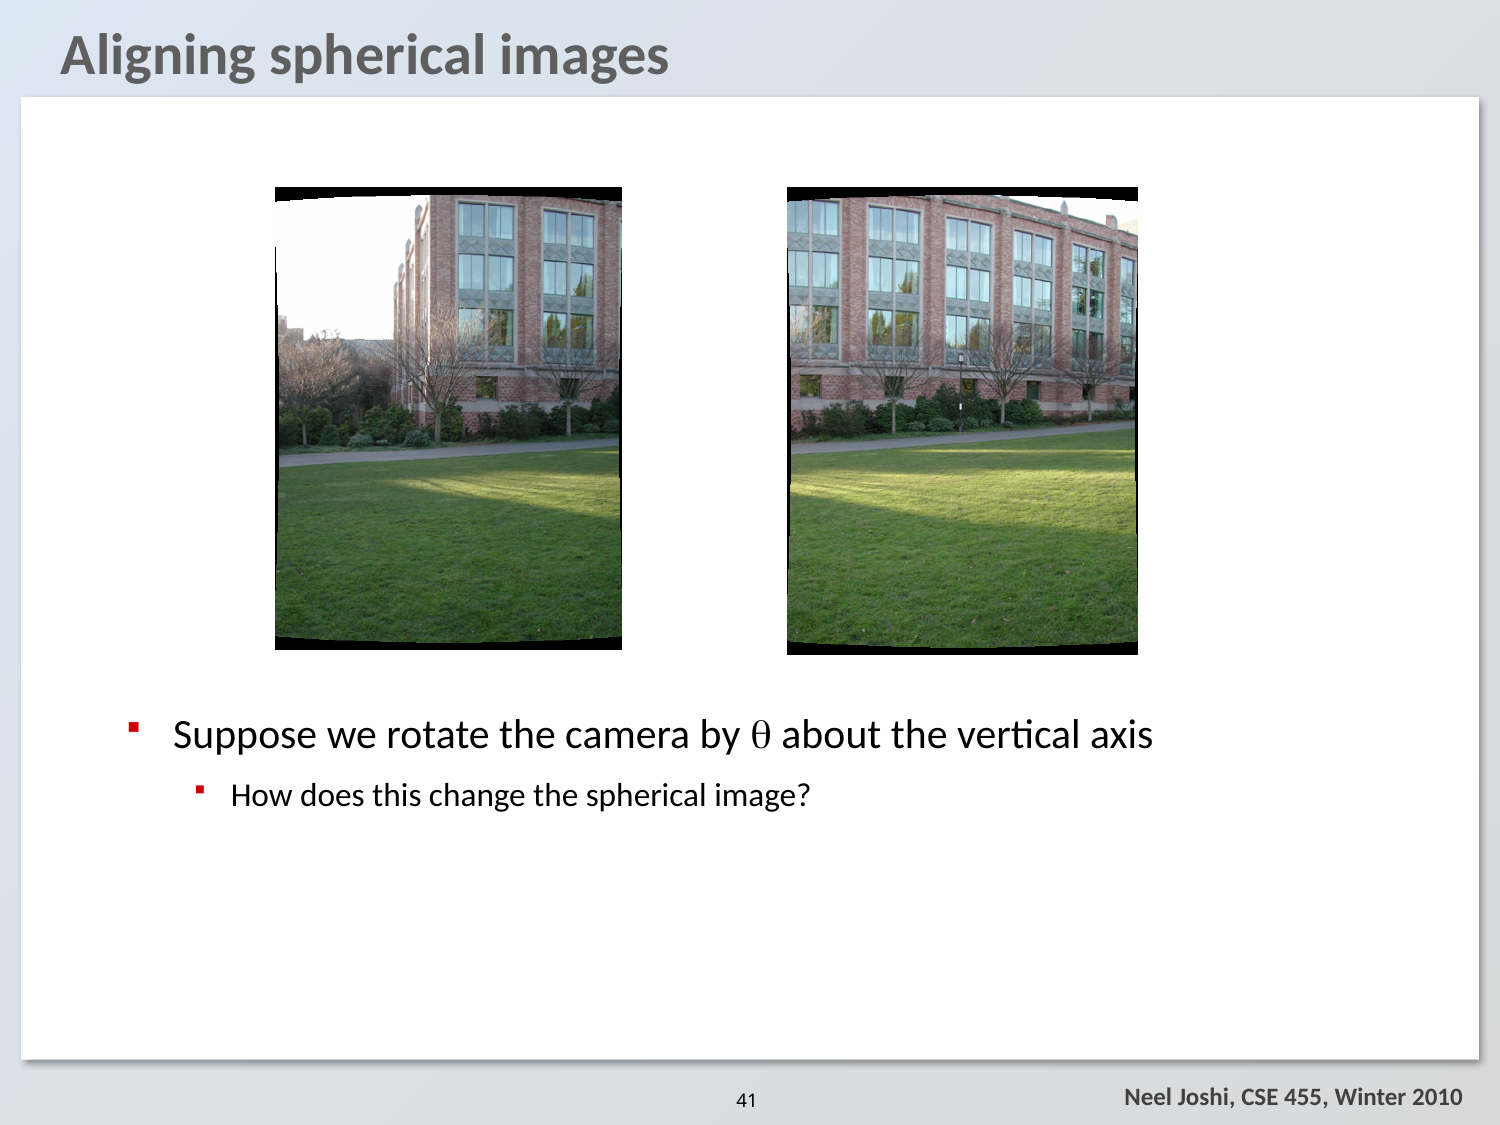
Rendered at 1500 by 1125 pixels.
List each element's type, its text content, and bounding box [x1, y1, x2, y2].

picture [787, 187, 1138, 655]
picture [274, 187, 623, 651]
title Aligning spherical images [45, 23, 1451, 91]
list Suppose we rotate the camera by  about the vertical axis How does this change the spherical image? [112, 699, 1500, 951]
